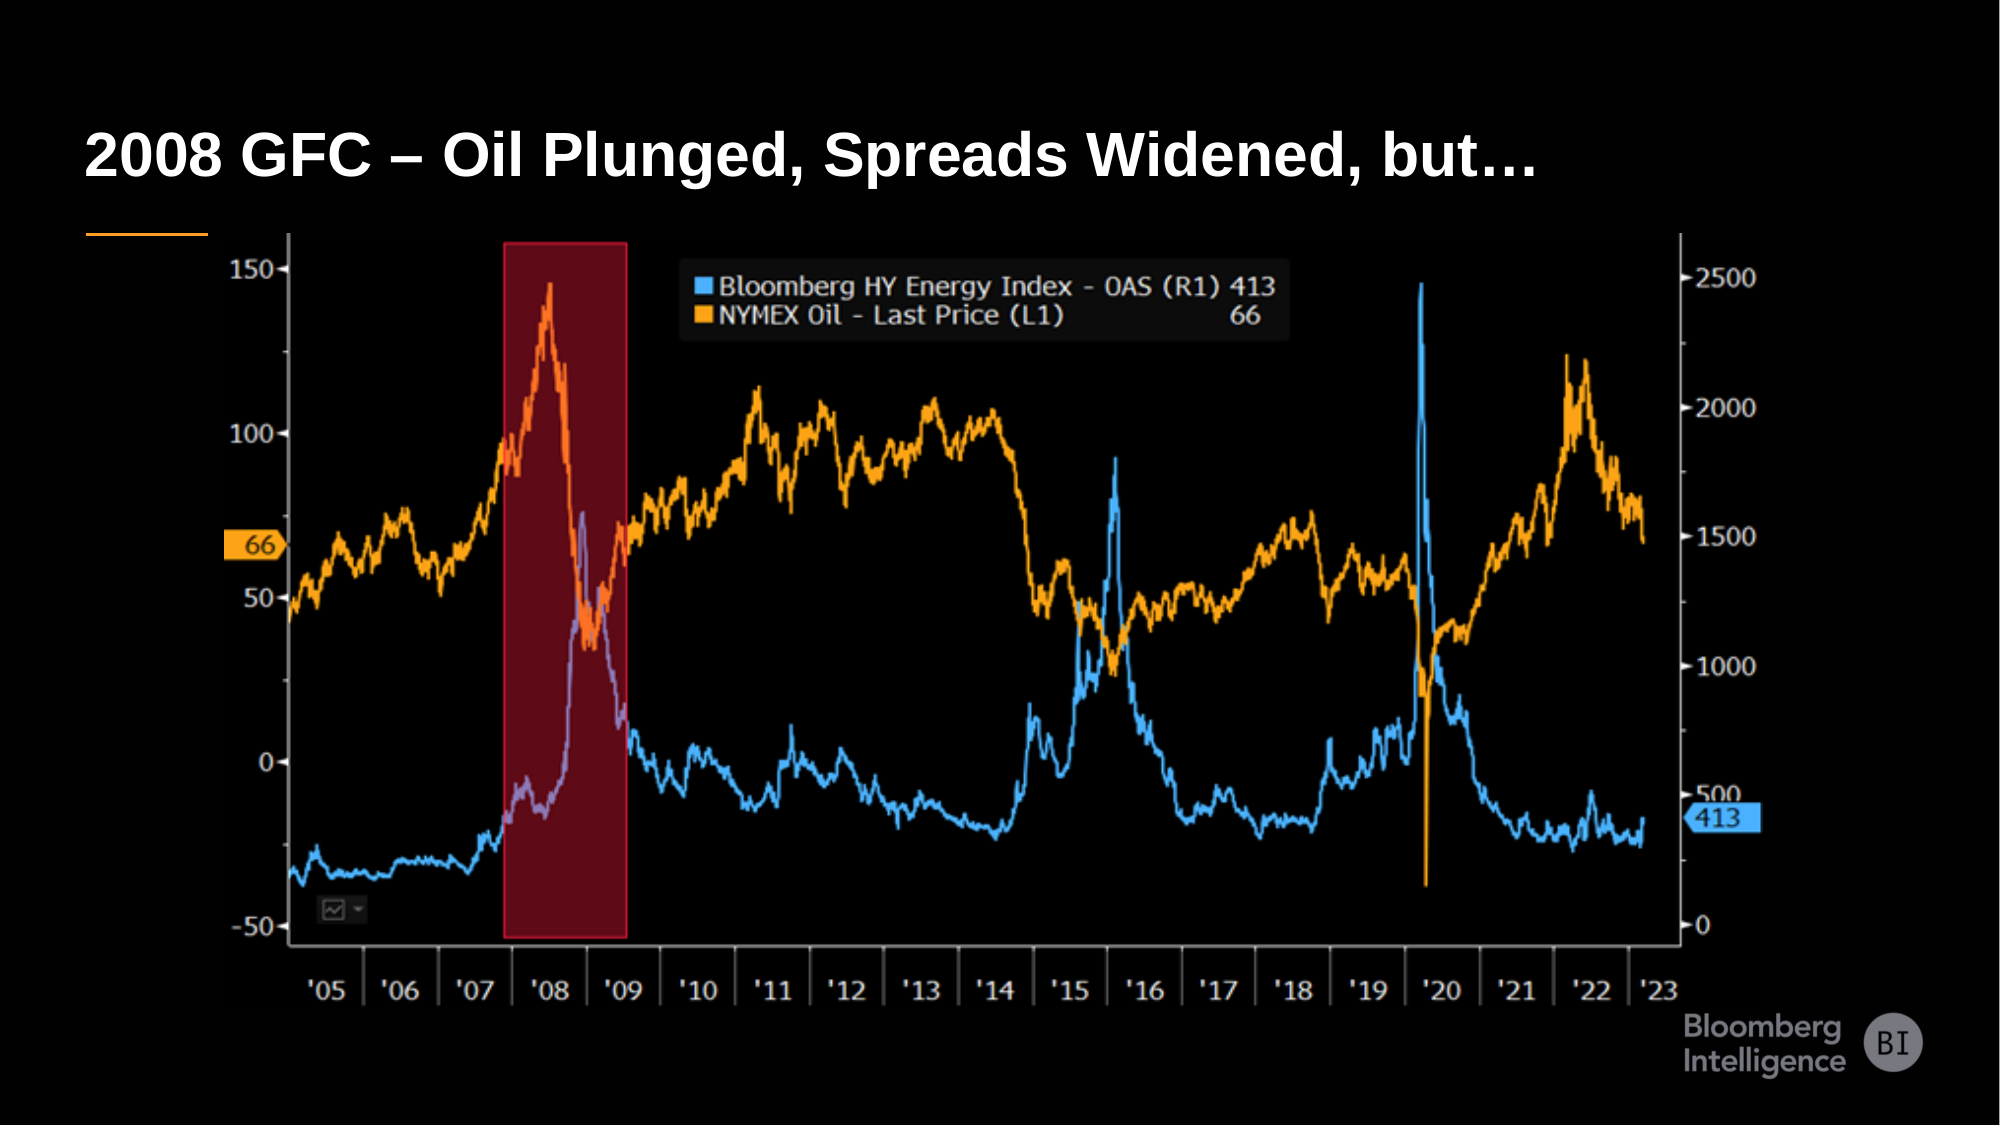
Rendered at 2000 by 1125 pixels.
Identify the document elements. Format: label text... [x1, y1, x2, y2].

list 2008 GFC – Oil Plunged, Spreads Widened, but… [70, 115, 1913, 225]
picture [0, 0, 2000, 1125]
